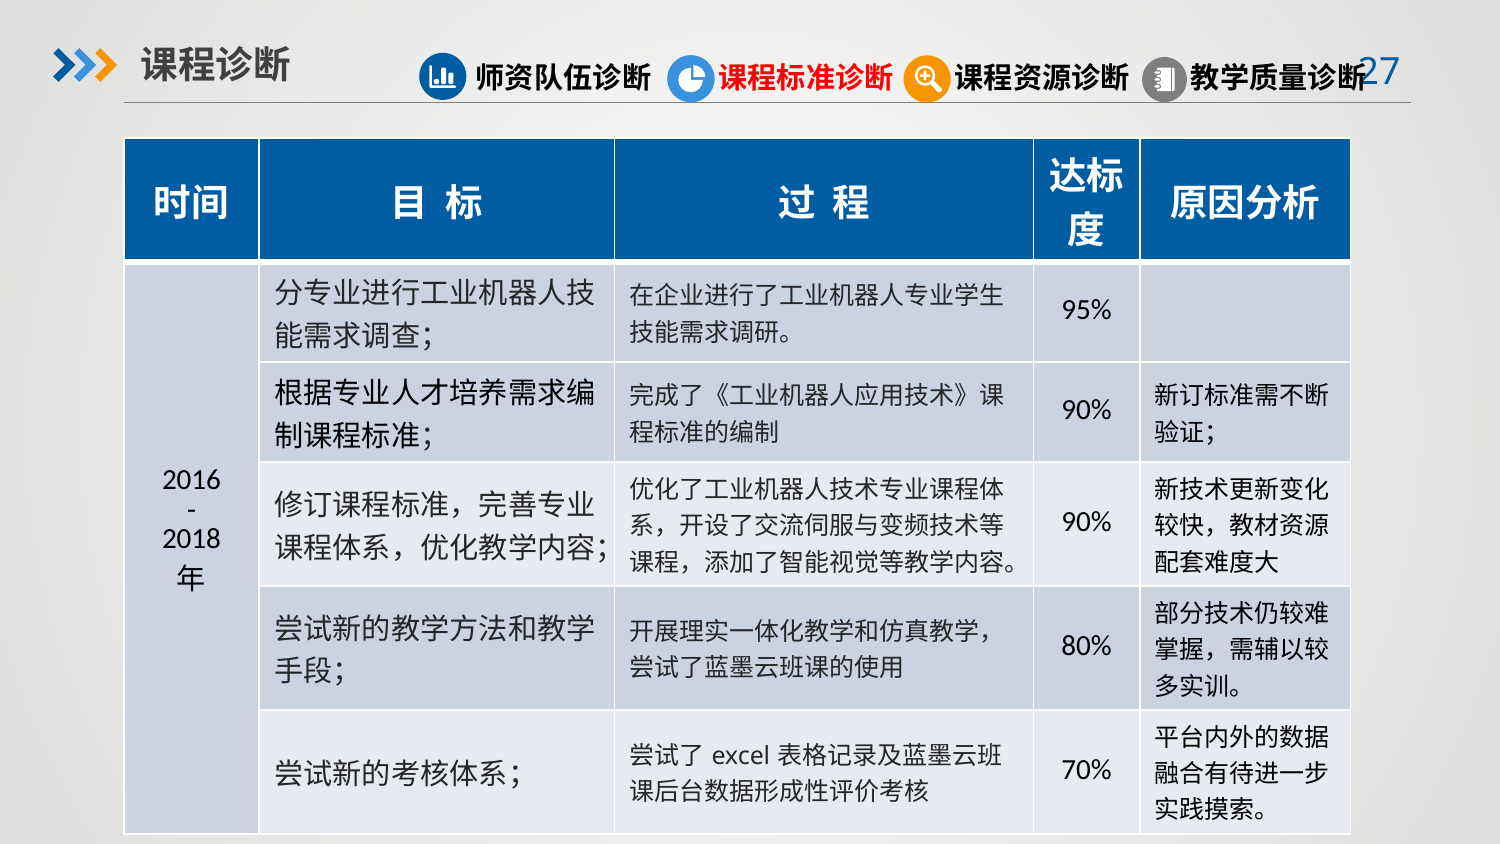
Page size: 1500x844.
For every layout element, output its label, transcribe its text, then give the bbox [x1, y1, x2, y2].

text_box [903, 55, 951, 103]
table_cell 2016 - 2018 年 [125, 265, 258, 833]
table_cell 根据专业人才培养需求编制课程标准； [260, 363, 614, 461]
table_cell 尝试了excel表格记录及蓝墨云班课后台数据形成性评价考核 [615, 711, 1033, 833]
table_header 时间 [125, 139, 258, 259]
text_box 教学质量诊断 [1176, 52, 1382, 102]
table_cell 开展理实一体化教学和仿真教学，尝试了蓝墨云班课的使用 [615, 587, 1033, 709]
text_box 课程资源诊断 [939, 52, 1146, 102]
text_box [666, 54, 715, 103]
text_box 课程诊断 [140, 32, 798, 95]
table_cell [1141, 265, 1350, 361]
table_cell 尝试新的考核体系； [260, 711, 614, 833]
table_cell 新订标准需不断验证； [1141, 363, 1350, 461]
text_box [418, 52, 467, 101]
table_header 原因分析 [1141, 139, 1350, 259]
table_header 目 标 [260, 139, 614, 259]
table_cell 分专业进行工业机器人技能需求调查； [260, 265, 614, 361]
table_cell 新技术更新变化较快，教材资源配套难度大 [1141, 463, 1350, 585]
table_cell 90% [1034, 363, 1139, 461]
table_cell 优化了工业机器人技术专业课程体系，开设了交流伺服与变频技术等课程，添加了智能视觉等教学内容。 [615, 463, 1033, 585]
table_cell 80% [1034, 587, 1139, 709]
table_cell 部分技术仍较难掌握，需辅以较多实训。 [1141, 587, 1350, 709]
table_cell 平台内外的数据融合有待进一步实践摸索。 [1141, 711, 1350, 833]
text_box 课程标准诊断 [703, 51, 909, 102]
table_header 过 程 [615, 139, 1033, 259]
picture [0, 0, 1500, 844]
text_box 师资队伍诊断 [467, 52, 667, 102]
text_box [1141, 56, 1188, 103]
table_cell 在企业进行了工业机器人专业学生技能需求调研。 [615, 265, 1033, 361]
table_header 达标度 [1034, 139, 1139, 259]
table_cell 修订课程标准，完善专业课程体系，优化教学内容； [260, 463, 614, 585]
table_cell 90% [1034, 463, 1139, 585]
table_cell 70% [1034, 711, 1139, 833]
table_cell 完成了《工业机器人应用技术》课程标准的编制 [615, 363, 1033, 461]
table_cell 尝试新的教学方法和教学手段； [260, 587, 614, 709]
table_cell 95% [1034, 265, 1139, 361]
